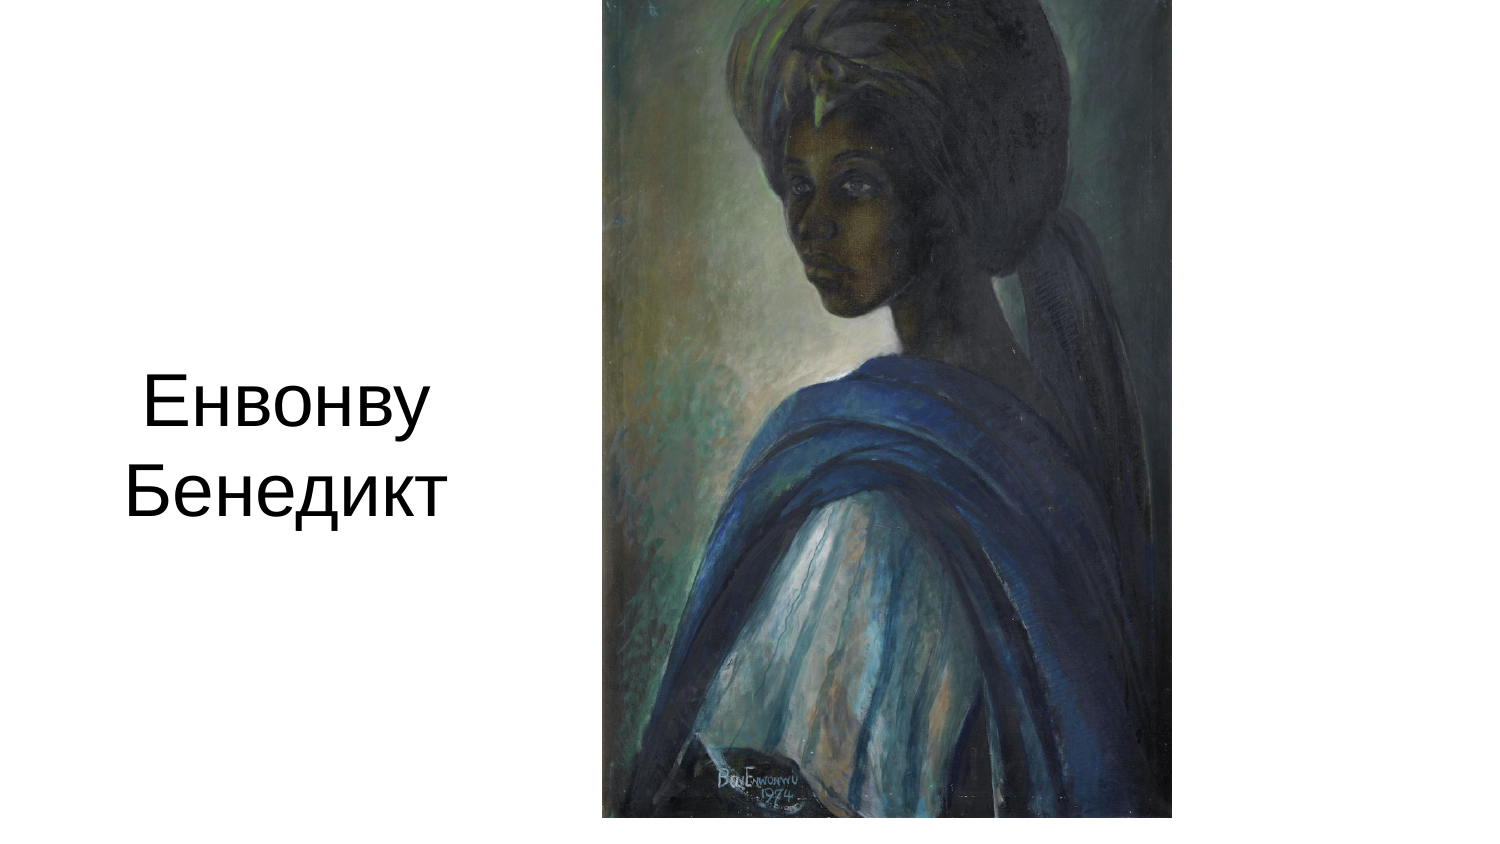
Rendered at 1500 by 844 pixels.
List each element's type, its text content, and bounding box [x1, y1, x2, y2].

picture [601, 0, 1172, 818]
title Енвонву Бенедикт [51, 352, 522, 531]
